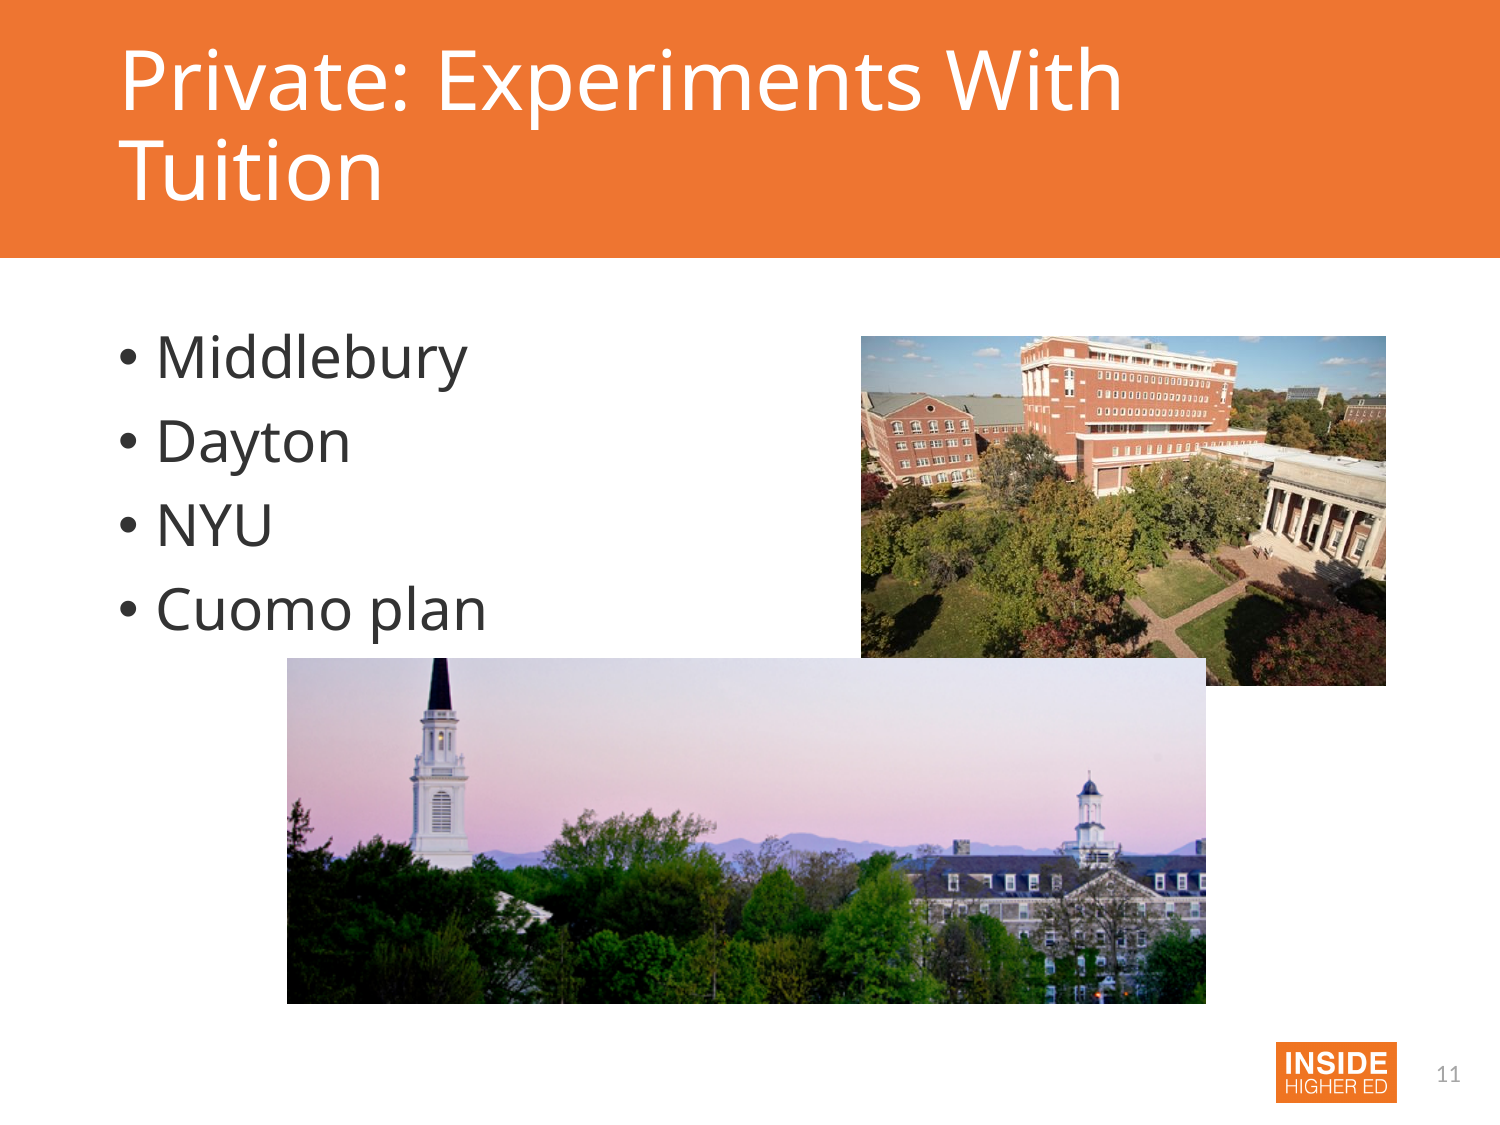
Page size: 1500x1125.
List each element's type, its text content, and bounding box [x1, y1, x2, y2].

picture [287, 336, 1386, 1004]
title Private: Experiments With Tuition [103, 0, 1397, 256]
list Middlebury Dayton NYU Cuomo plan [103, 321, 1397, 992]
picture [1276, 1042, 1397, 1103]
